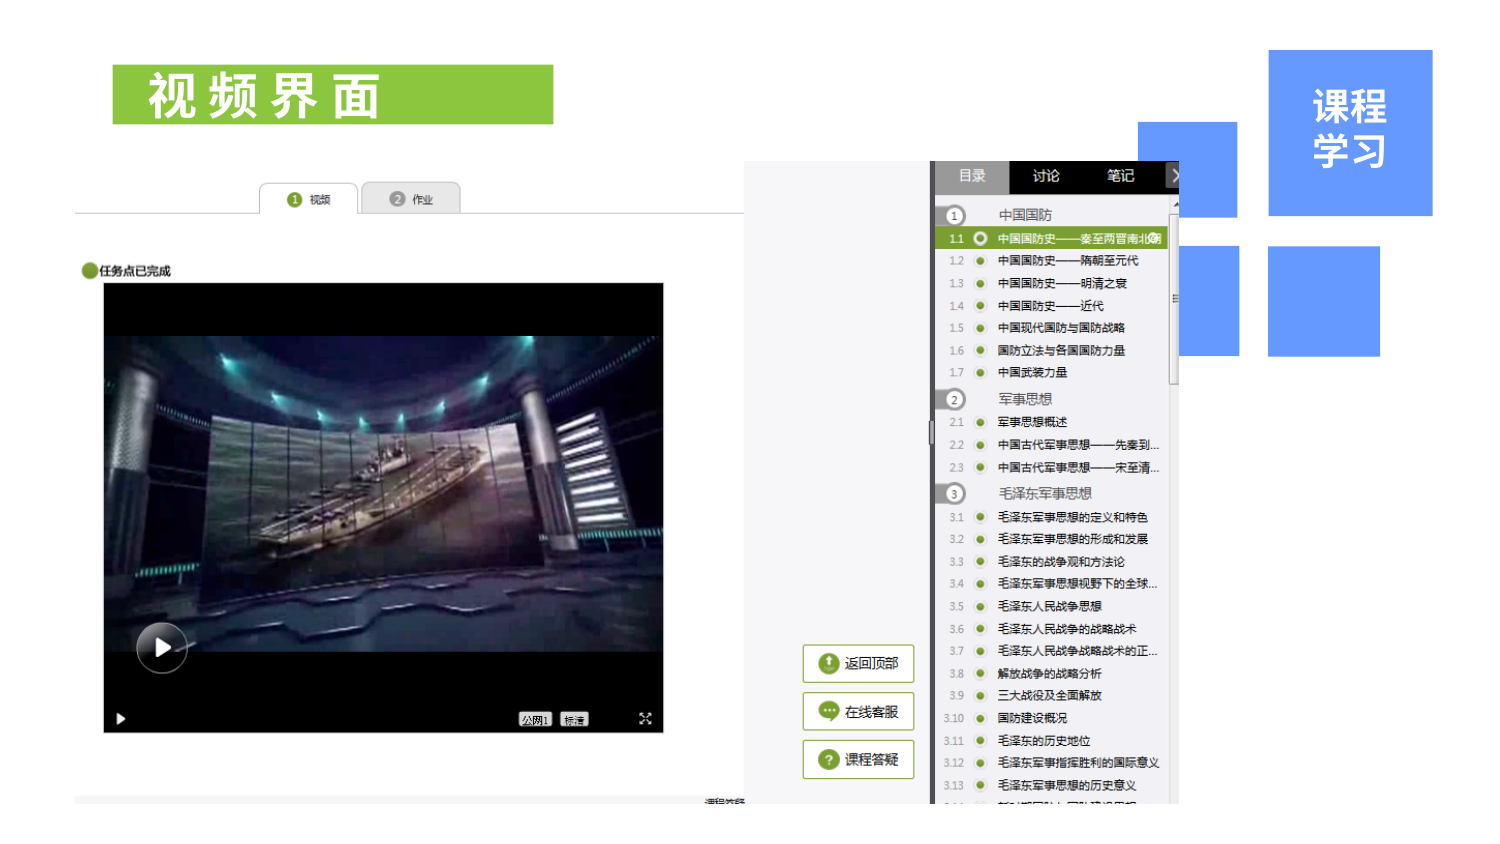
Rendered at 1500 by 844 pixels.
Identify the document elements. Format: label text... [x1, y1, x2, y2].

text_box [1268, 173, 1433, 217]
text_box [1137, 121, 1238, 218]
picture [75, 161, 1180, 804]
text_box 视 频 界 面 [112, 64, 554, 125]
text_box [1185, 245, 1240, 357]
text_box [1268, 246, 1381, 357]
text_box [1268, 50, 1433, 82]
text_box 课程 学习 [1257, 82, 1443, 173]
